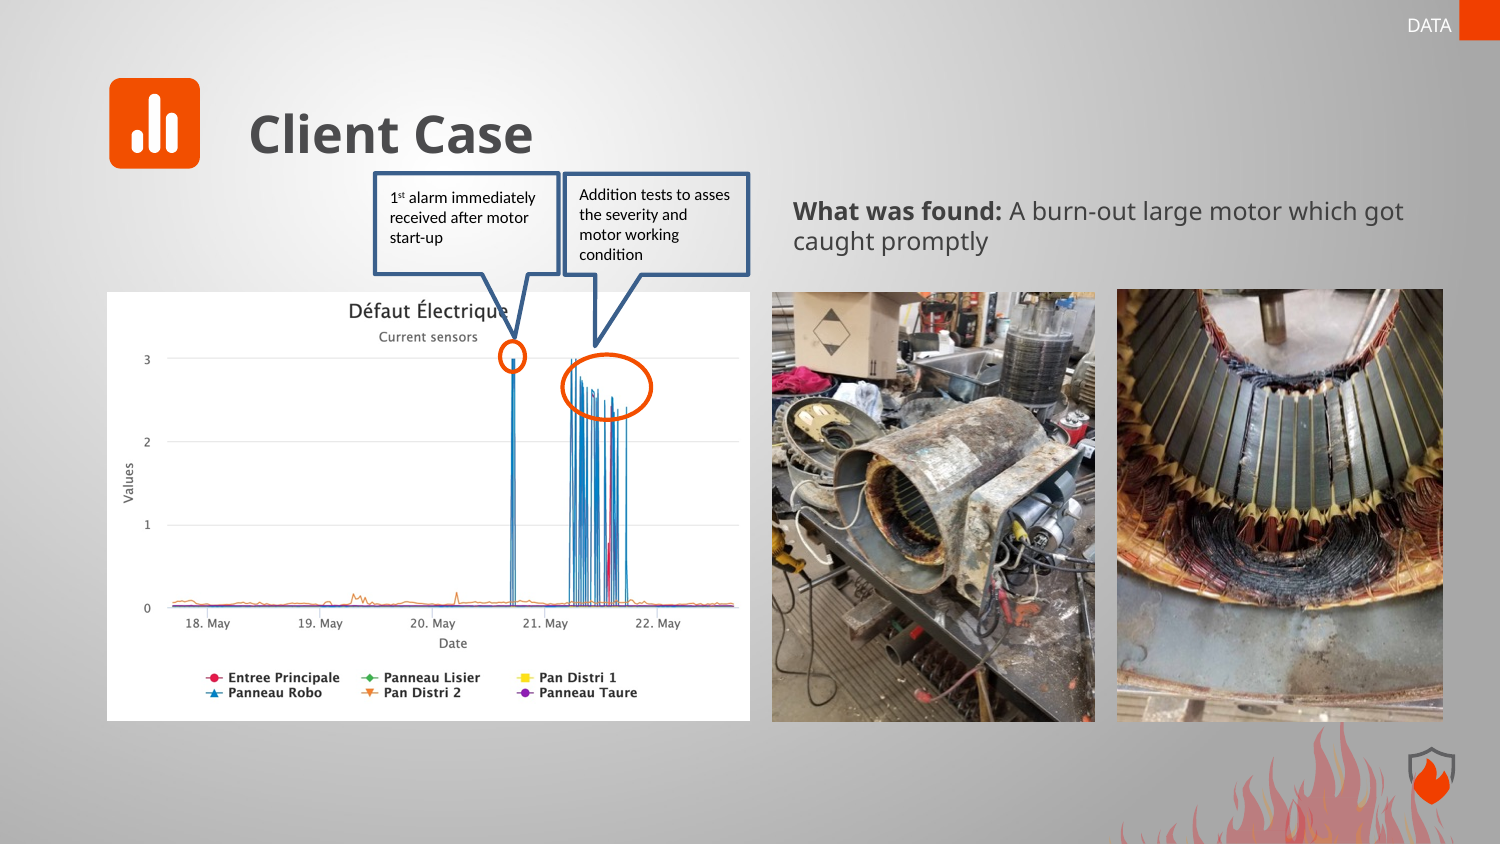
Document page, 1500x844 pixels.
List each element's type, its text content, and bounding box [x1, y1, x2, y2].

picture [0, 0, 1500, 844]
text_box [372, 171, 561, 291]
text_box Addition tests to asses the severity and motor working condition [564, 176, 749, 272]
text_box [1459, 0, 1500, 41]
text_box DATA [1299, 12, 1452, 37]
text_box 1st alarm immediately received after motor start-up [374, 179, 559, 255]
text_box What was found: A burn-out large motor which got caught promptly [778, 188, 1454, 263]
title Client Case [247, 100, 1350, 243]
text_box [1109, 702, 1454, 844]
text_box [562, 171, 751, 291]
